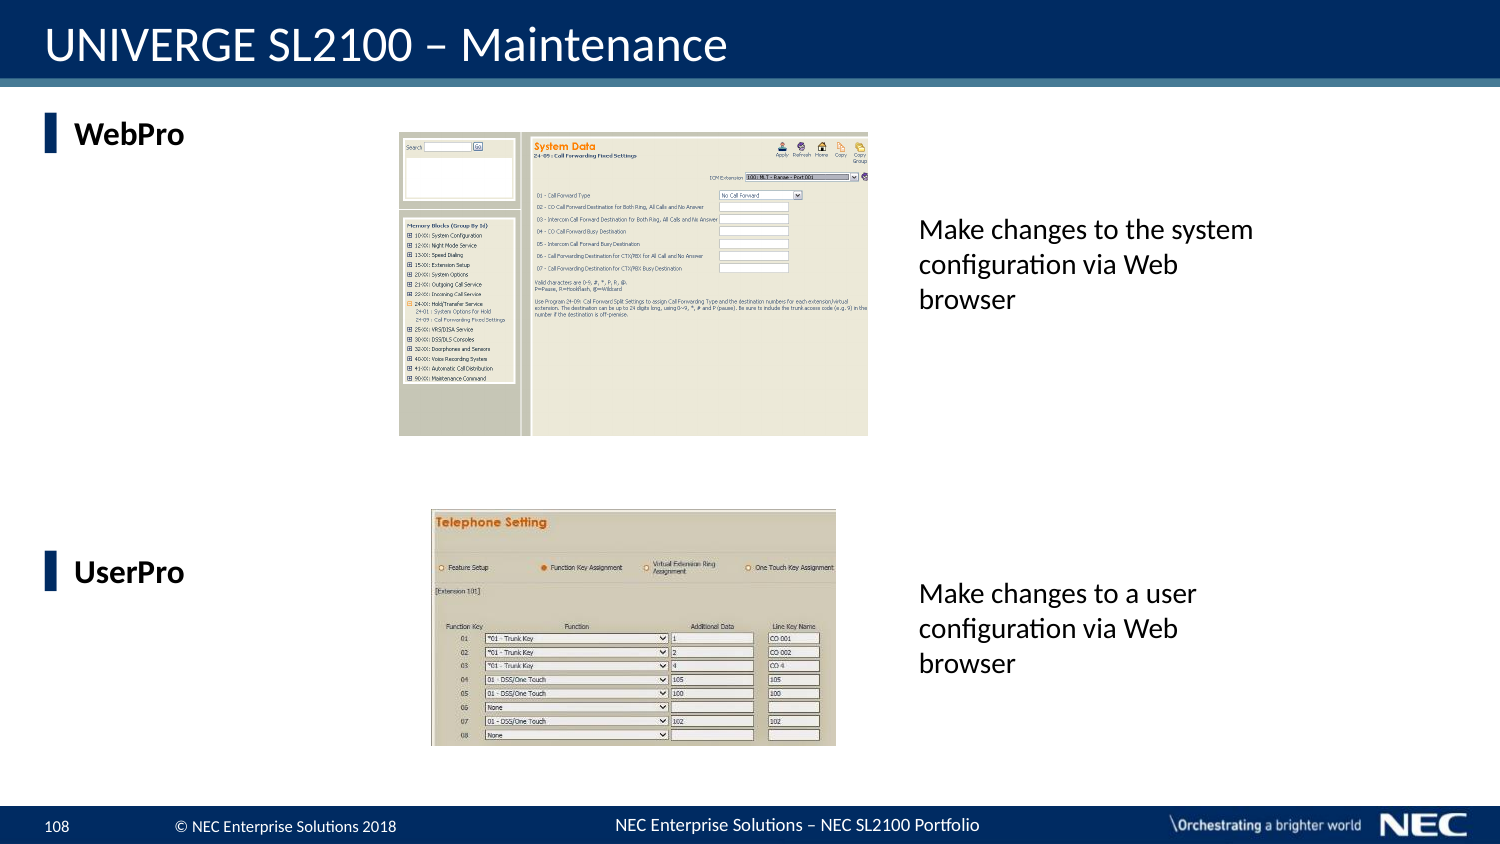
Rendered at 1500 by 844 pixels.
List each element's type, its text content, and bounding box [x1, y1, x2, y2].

title SL2100 Details – Training & Documentation [837, 512, 843, 738]
picture [430, 508, 837, 747]
text_box WebPro UserPro [29, 104, 1417, 738]
title SL2100 Details – Training & Documentation [423, 511, 430, 738]
picture [0, 806, 1500, 844]
title UNIVERGE SL2100 – Maintenance [29, 2, 1471, 80]
picture [398, 132, 869, 437]
title SL2100 Details – Training & Documentation [391, 134, 875, 448]
text_box Make changes to the system configuration via Web browser [904, 203, 1286, 323]
text_box Make changes to a user configuration via Web browser [904, 566, 1286, 687]
